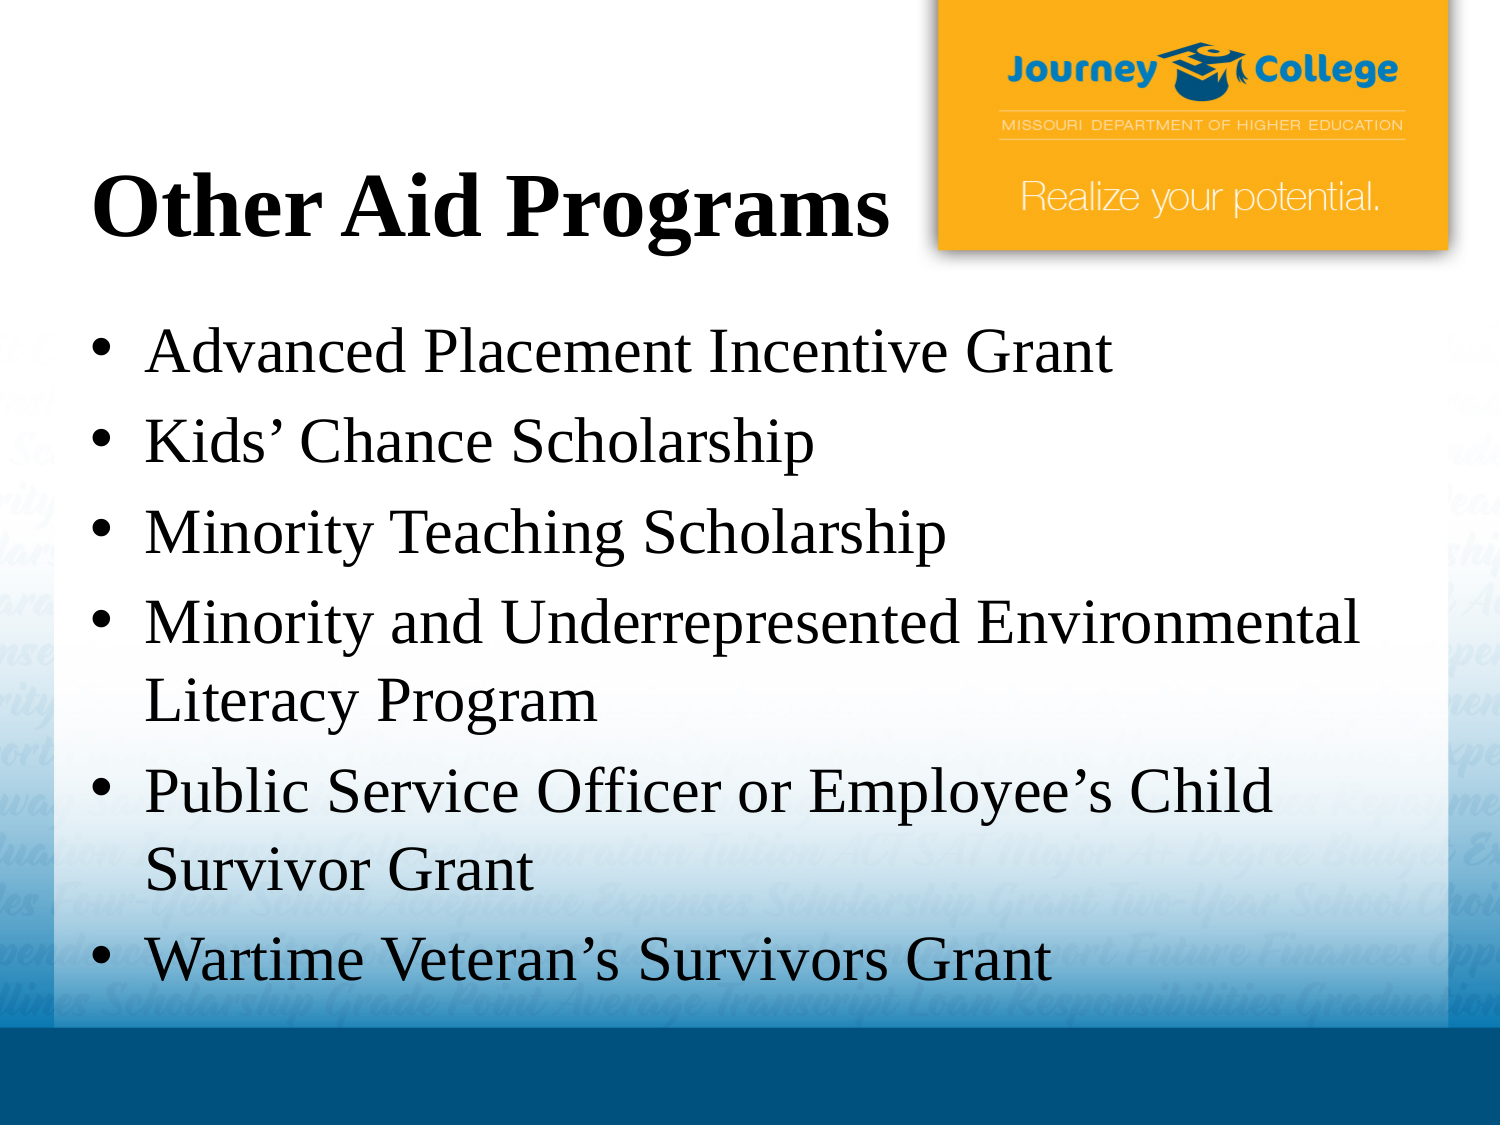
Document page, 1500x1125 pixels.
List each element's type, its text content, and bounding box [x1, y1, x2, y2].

picture [0, 0, 1500, 1125]
list Advanced Placement Incentive Grant Kids’ Chance Scholarship Minority Teaching Scholarship Minority and Underrepresented Environmental Literacy Program Public Service Officer or Employee’s Child Survivor Grant Wartime Veteran’s Survivors Grant [75, 299, 1425, 1005]
title Other Aid Programs [75, 62, 938, 263]
